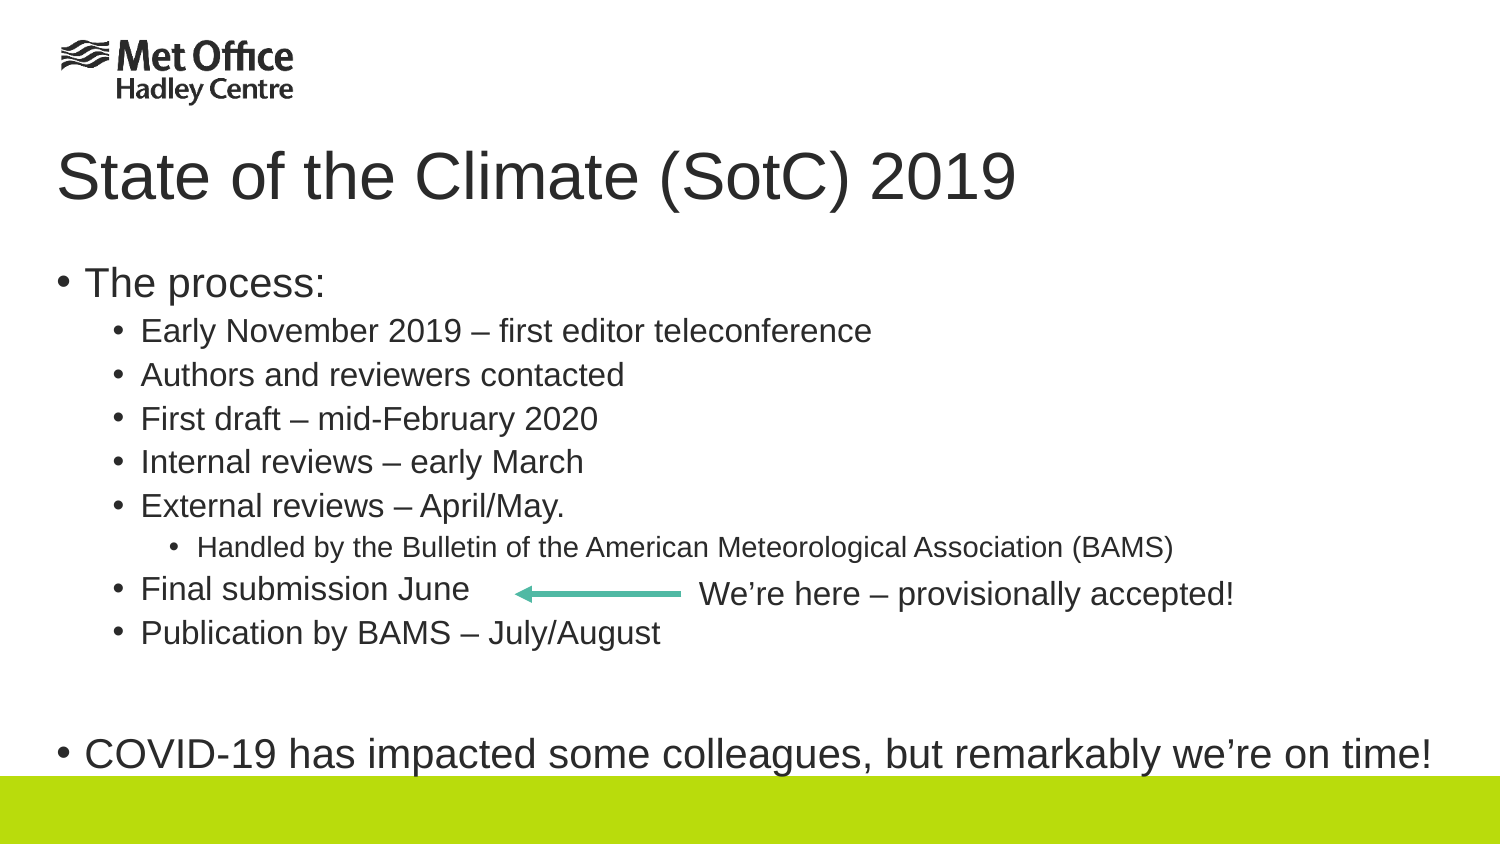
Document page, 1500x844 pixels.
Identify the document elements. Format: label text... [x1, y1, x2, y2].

text_box We’re here – provisionally accepted! [684, 565, 1251, 620]
picture [31, 9, 324, 137]
list The process: Early November 2019 – first editor teleconference Authors and reviewers contacted First draft – mid-February 2020 Internal reviews – early March External reviews – April/May. Handled by the Bulletin of the American Meteorological Association (BAMS) Final submission June Publication by BAMS – July/August COVID-19 has impacted some colleagues, but remarkably we’re on time! [41, 253, 1459, 788]
title State of the Climate (SotC) 2019 [41, 127, 1459, 222]
